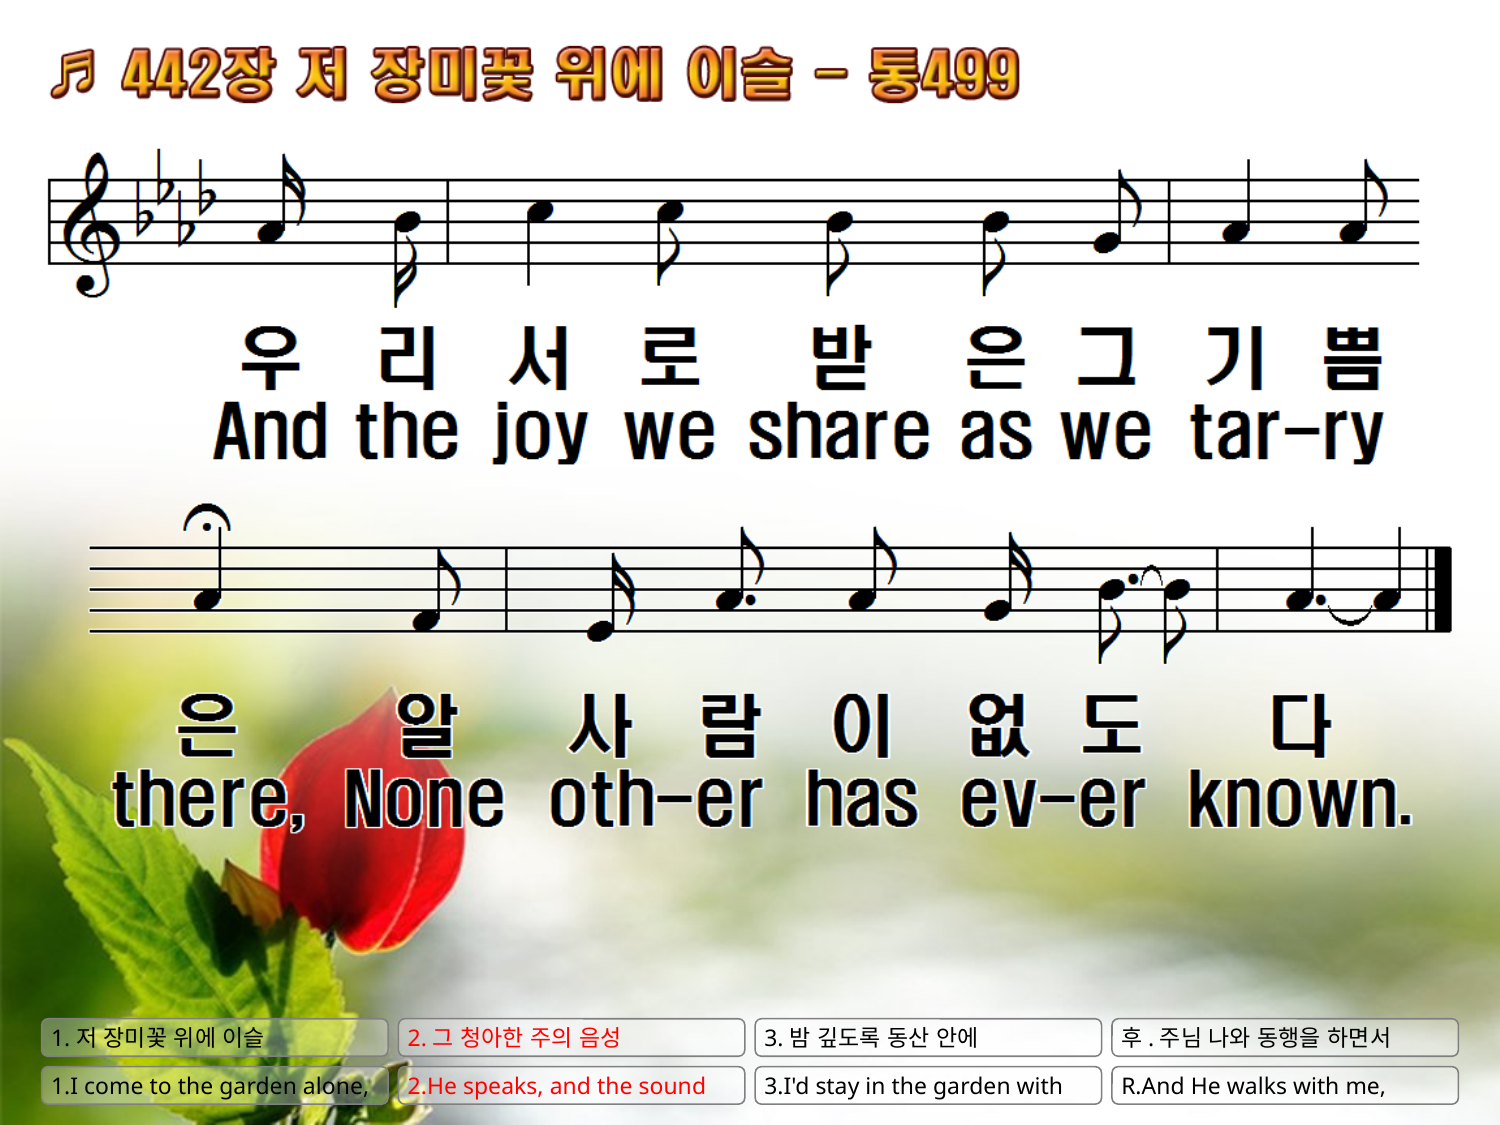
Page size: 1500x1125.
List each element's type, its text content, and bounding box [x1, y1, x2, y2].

text_box R.And He walks with me, [1111, 1066, 1459, 1105]
text_box 3.I'd stay in the garden with [755, 1066, 1102, 1105]
text_box 2.그 청아한 주의 음성 [398, 1018, 745, 1057]
text_box 1.I come to the garden alone, [41, 1066, 389, 1105]
text_box 2.He speaks, and the sound [398, 1066, 745, 1105]
text_box 3.밤 깊도록 동산 안에 [755, 1018, 1102, 1057]
picture [0, 0, 1500, 1125]
text_box 후.주님 나와 동행을 하면서 [1111, 1018, 1459, 1057]
text_box 1.저 장미꽃 위에 이슬 [41, 1018, 389, 1057]
